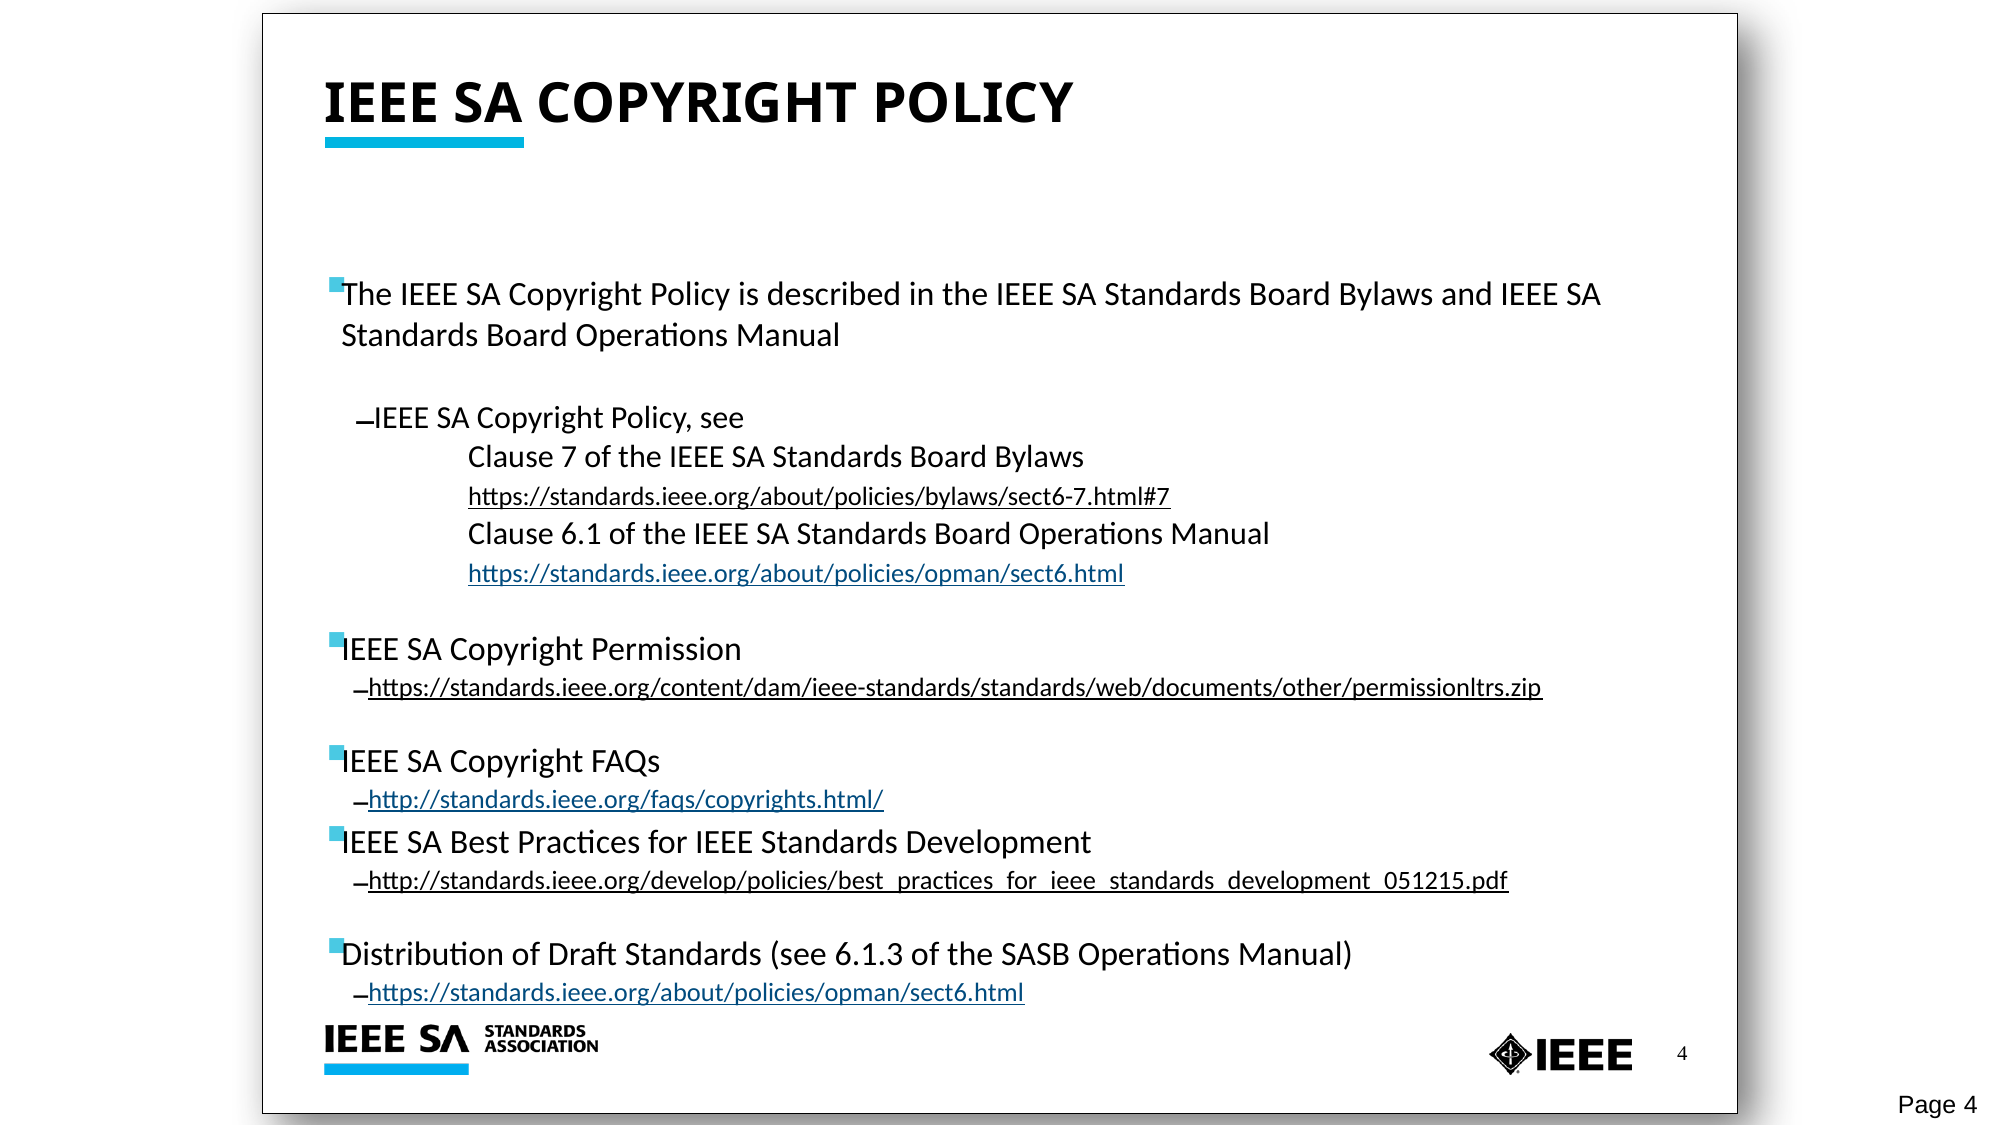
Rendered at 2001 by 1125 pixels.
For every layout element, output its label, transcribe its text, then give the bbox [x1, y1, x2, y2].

picture [263, 14, 1737, 1113]
list The IEEE SA Copyright Policy is described in the IEEE SA Standards Board Bylaws and IEEE SA Standards Board Operations Manual IEEE SA Copyright Policy, see Clause 7 of the IEEE SA Standards Board Bylaws https://standards.ieee.org/about/policies/bylaws/sect6-7.html#7 Clause 6.1 of the IEEE SA Standards Board Operations Manual https://standards.ieee.org/about/policies/opman/sect6.html IEEE SA Copyright Permission https://standards.ieee.org/content/dam/ieee-standards/standards/web/documents/other/permissionltrs.zip IEEE SA Copyright FAQs http://standards.ieee.org/faqs/copyrights.html/ IEEE SA Best Practices for IEEE Standards Development http://standards.ieee.org/develop/policies/best_practices_for_ieee_standards_development_051215.pdf Distribution of Draft Standards (see 6.1.3 of the SASB Operations Manual) https://standards.ieee.org/about/policies/opman/sect6.html [324, 271, 1675, 1014]
text_box 4 [1613, 1029, 1688, 1075]
title IEEE SA Copyright Policy [324, 74, 1675, 210]
